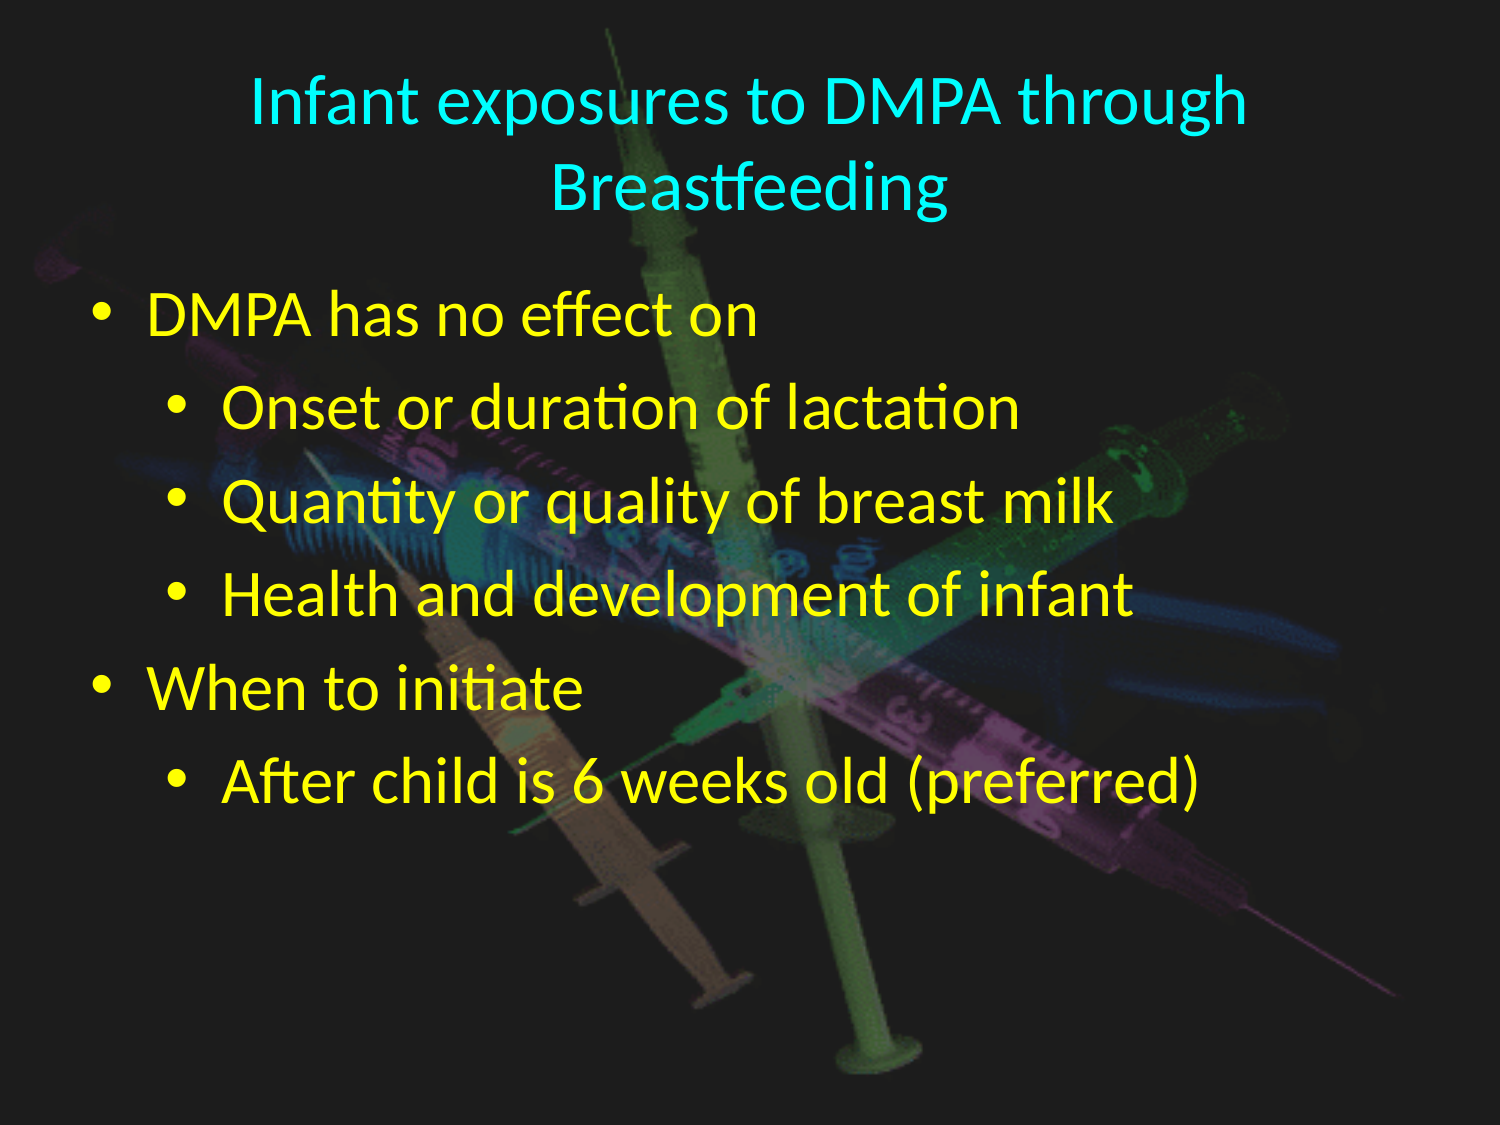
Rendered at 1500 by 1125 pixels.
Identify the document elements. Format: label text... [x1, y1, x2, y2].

text_box DMPA has no effect on Onset or duration of lactation Quantity or quality of breast milk Health and development of infant When to initiate After child is 6 weeks old (preferred) [74, 262, 1425, 1005]
title Infant exposures to DMPA through Breastfeeding [75, 45, 1425, 233]
